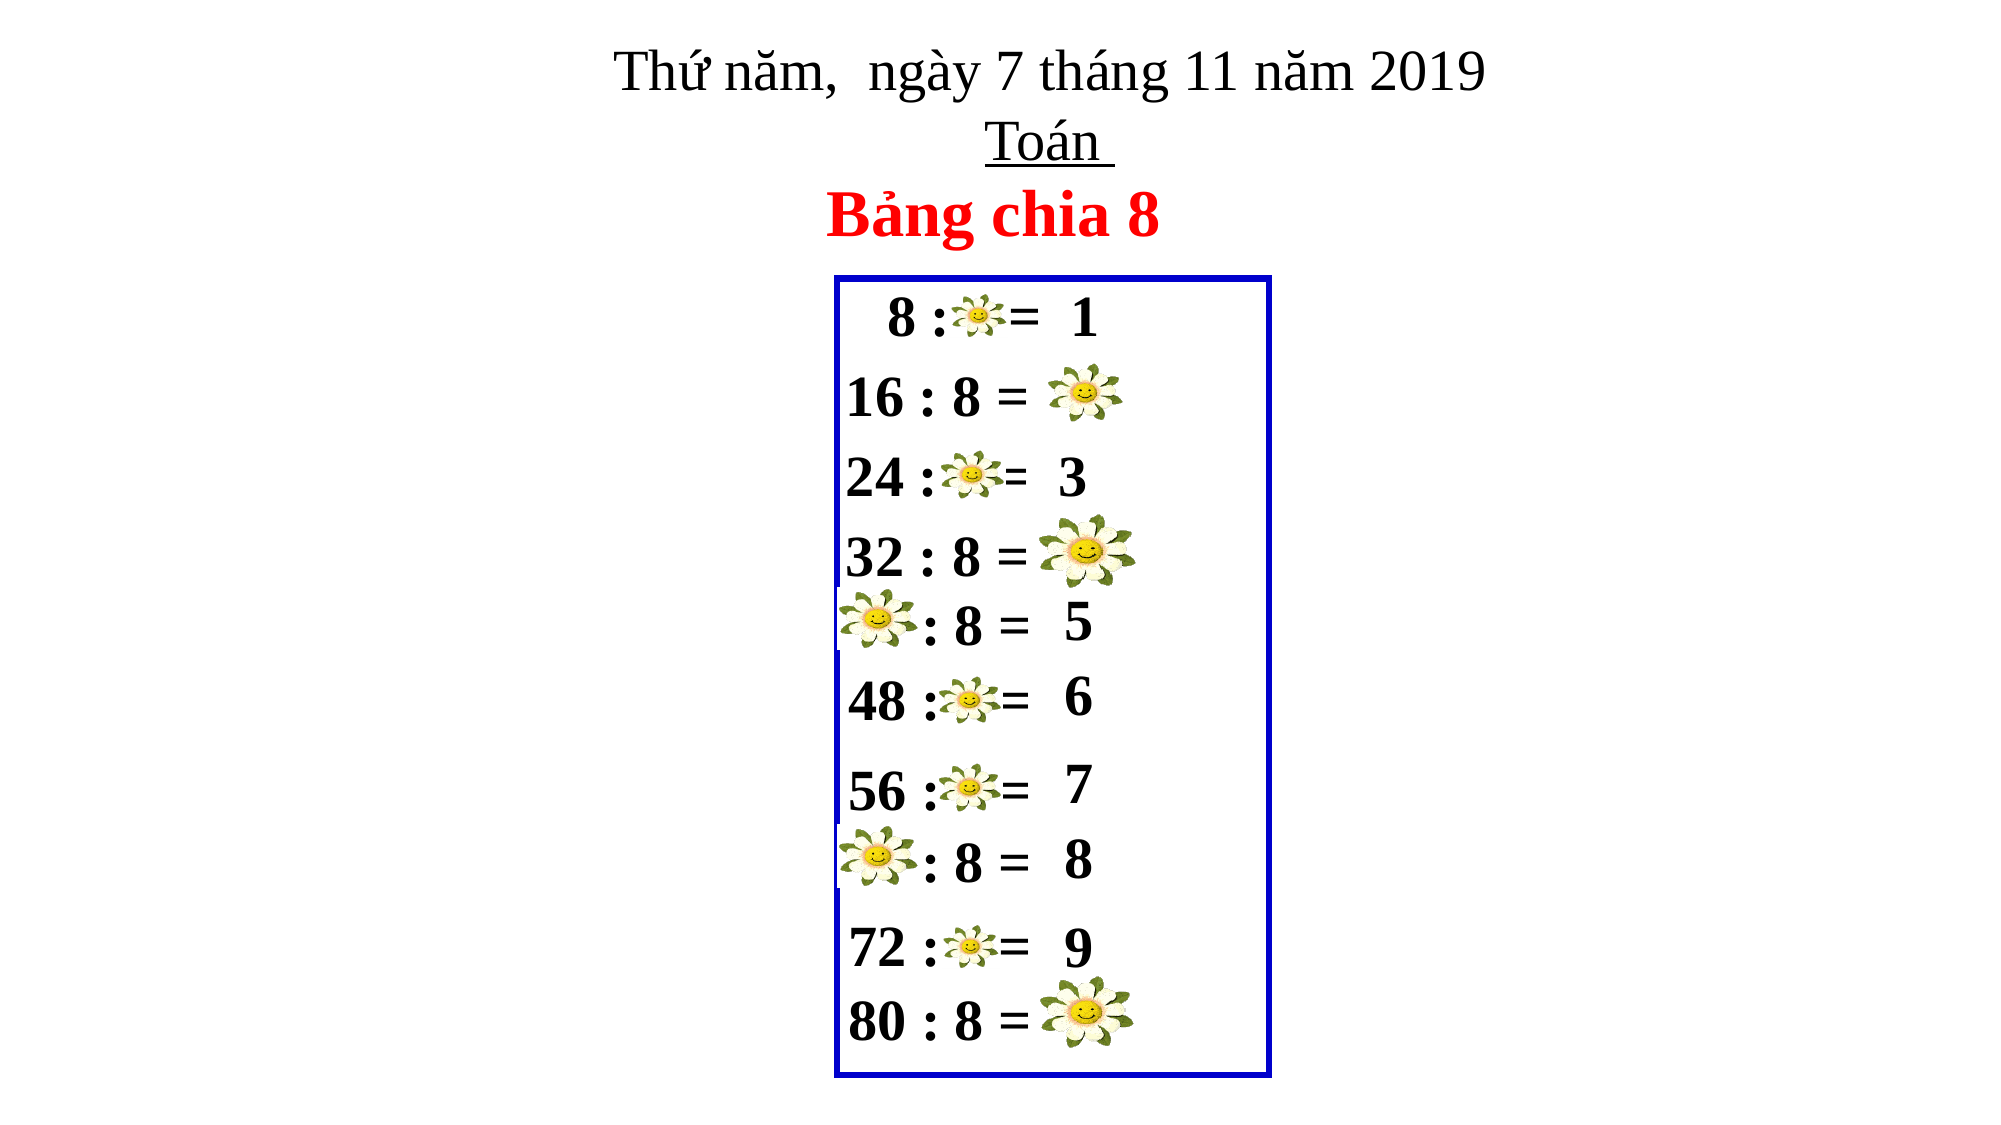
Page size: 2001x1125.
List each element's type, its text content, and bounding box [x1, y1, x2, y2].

picture [837, 587, 920, 651]
picture [949, 293, 1008, 338]
picture [837, 824, 920, 888]
text_box Thứ năm, ngày 7 tháng 11 năm 2019 Toán [299, 24, 1800, 180]
picture [1046, 362, 1126, 423]
text_box Bảng chia 8 [812, 180, 1177, 258]
picture [942, 924, 1001, 969]
picture [939, 449, 1006, 501]
picture [937, 762, 1004, 813]
picture [1037, 512, 1140, 590]
picture [937, 675, 1003, 726]
picture [1038, 974, 1138, 1051]
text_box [816, 270, 1434, 1076]
